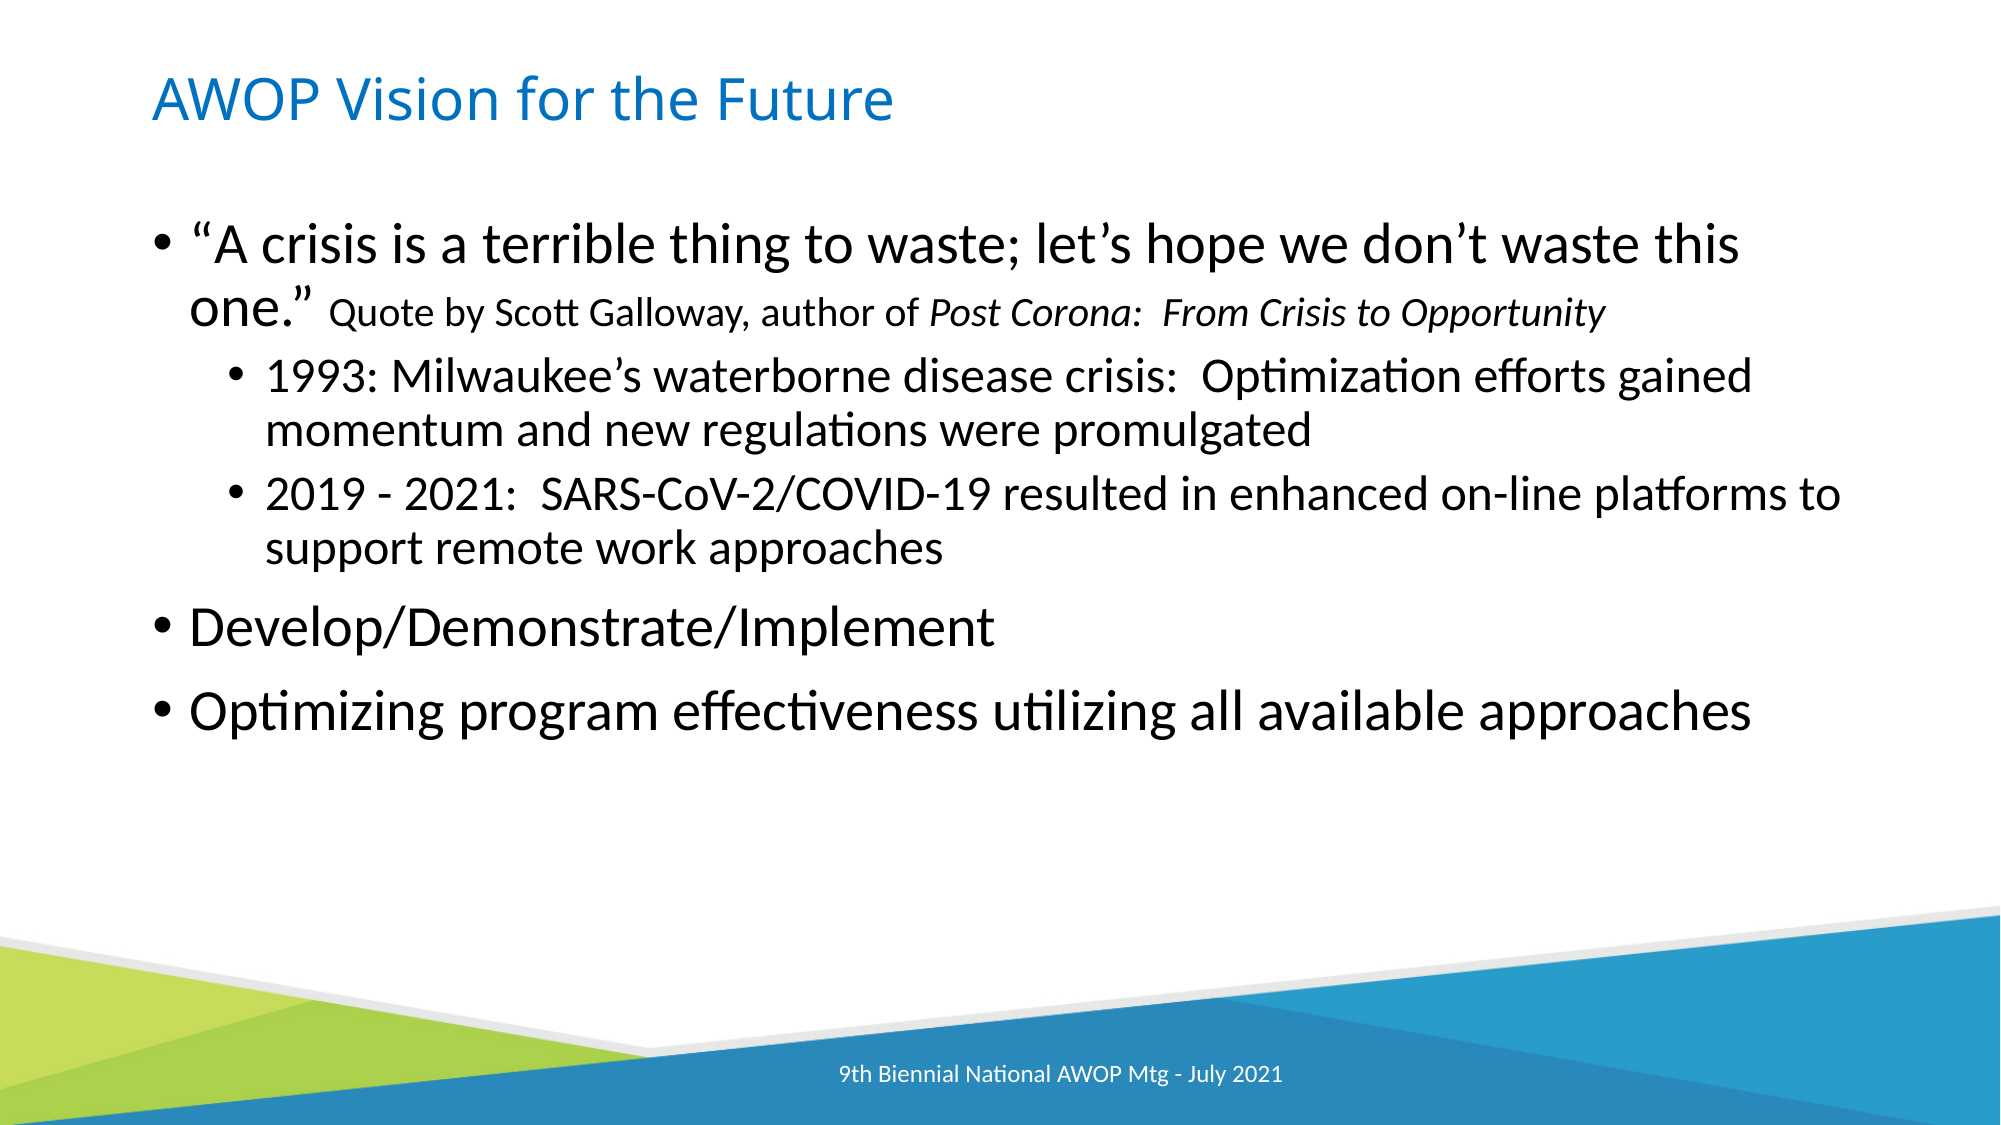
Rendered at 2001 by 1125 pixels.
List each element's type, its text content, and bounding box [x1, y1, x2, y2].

title AWOP Vision for the Future [137, 59, 1863, 144]
picture [0, 0, 2001, 1125]
list “A crisis is a terrible thing to waste; let’s hope we don’t waste this one.” Quote by Scott Galloway, author of Post Corona: From Crisis to Opportunity 1993: Milwaukee’s waterborne disease crisis: Optimization efforts gained momentum and new regulations were promulgated 2019 - 2021: SARS-CoV-2/COVID-19 resulted in enhanced on-line platforms to support remote work approaches Develop/Demonstrate/Implement Optimizing program effectiveness utilizing all available approaches [137, 205, 1863, 920]
footer 9th Biennial National AWOP Mtg - July 2021 [723, 1042, 1399, 1103]
